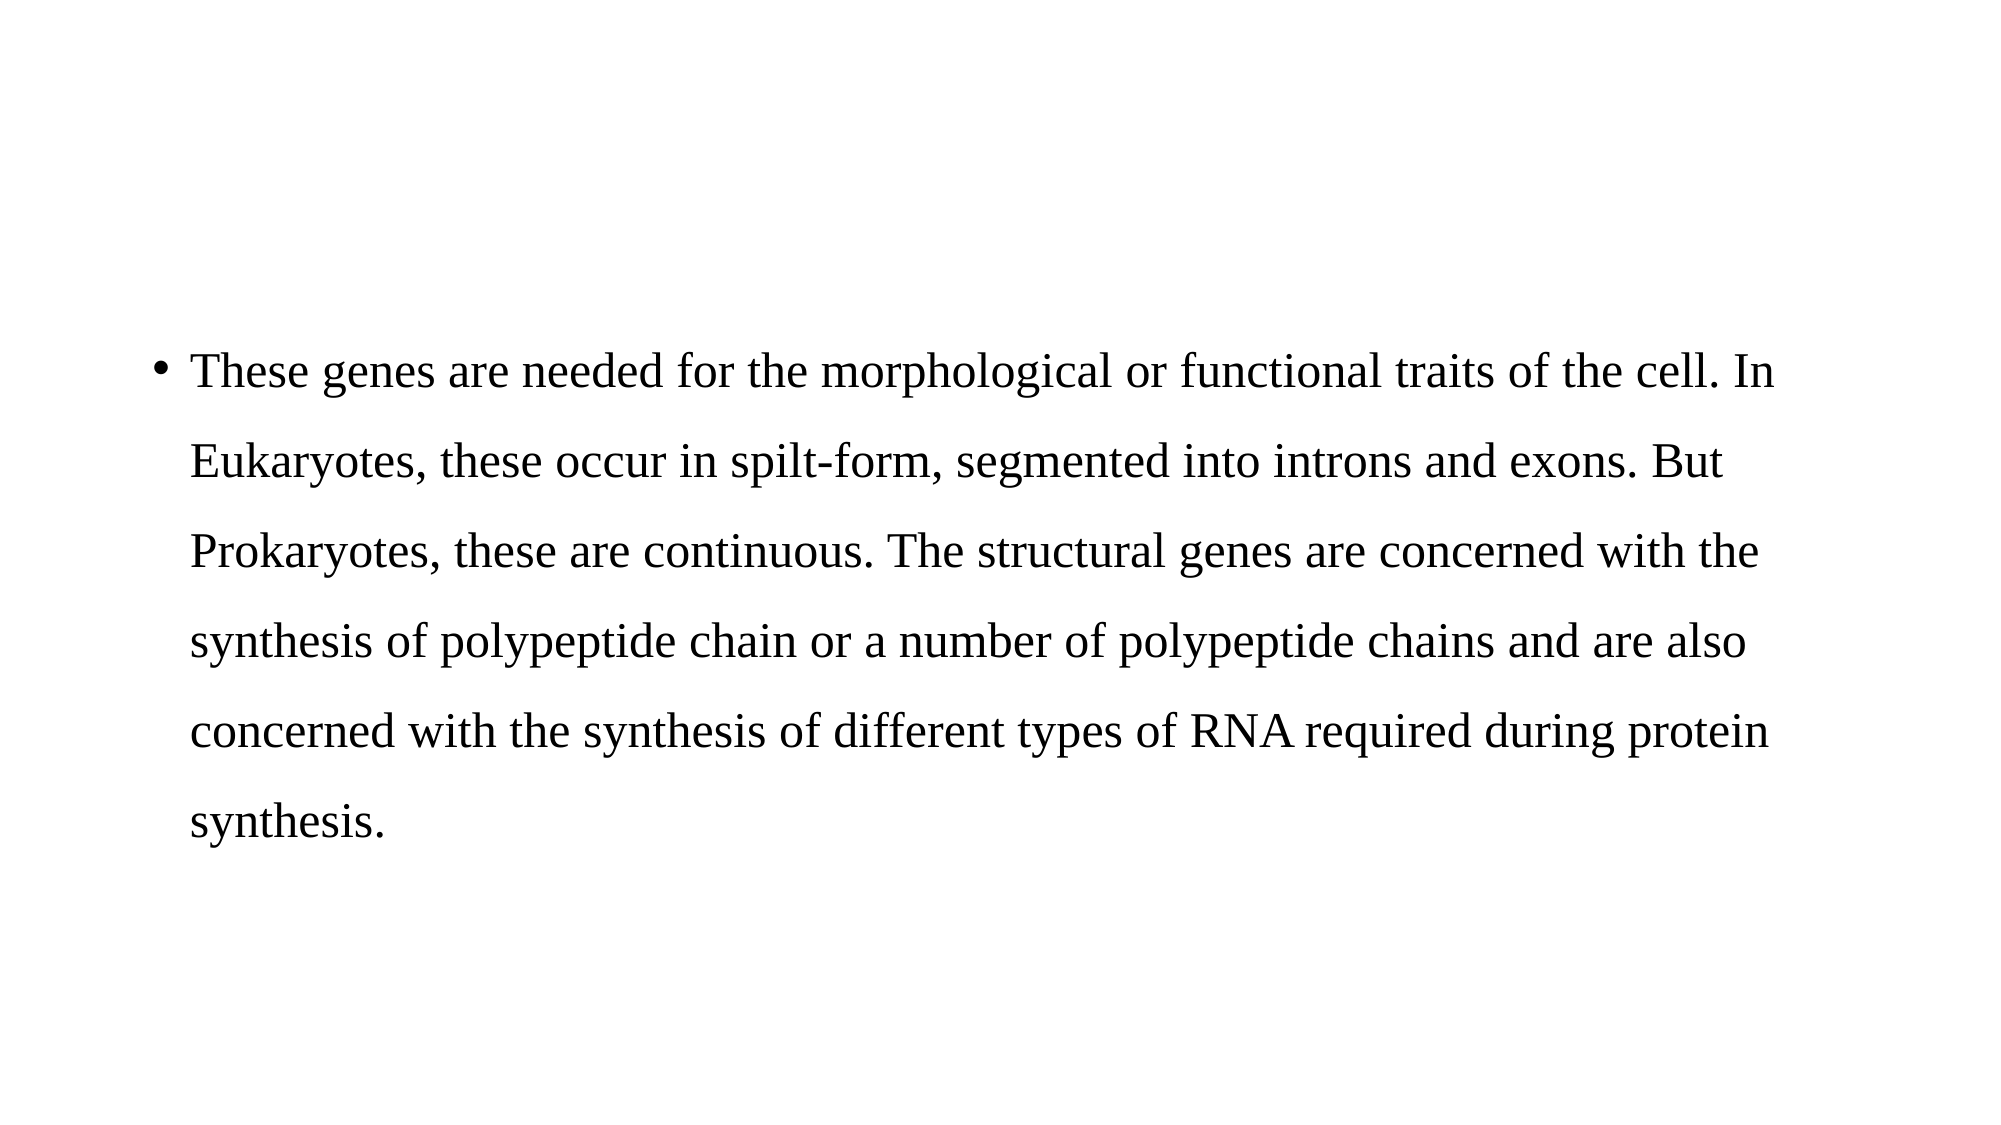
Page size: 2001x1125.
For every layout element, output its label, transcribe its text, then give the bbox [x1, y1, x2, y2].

list These genes are needed for the morphological or functional traits of the cell. In Eukaryotes, these occur in spilt-form, segmented into introns and exons. But Prokaryotes, these are continuous. The structural genes are concerned with the synthesis of polypeptide chain or a number of polypeptide chains and are also concerned with the synthesis of different types of RNA required during protein synthesis. [137, 299, 1863, 1014]
